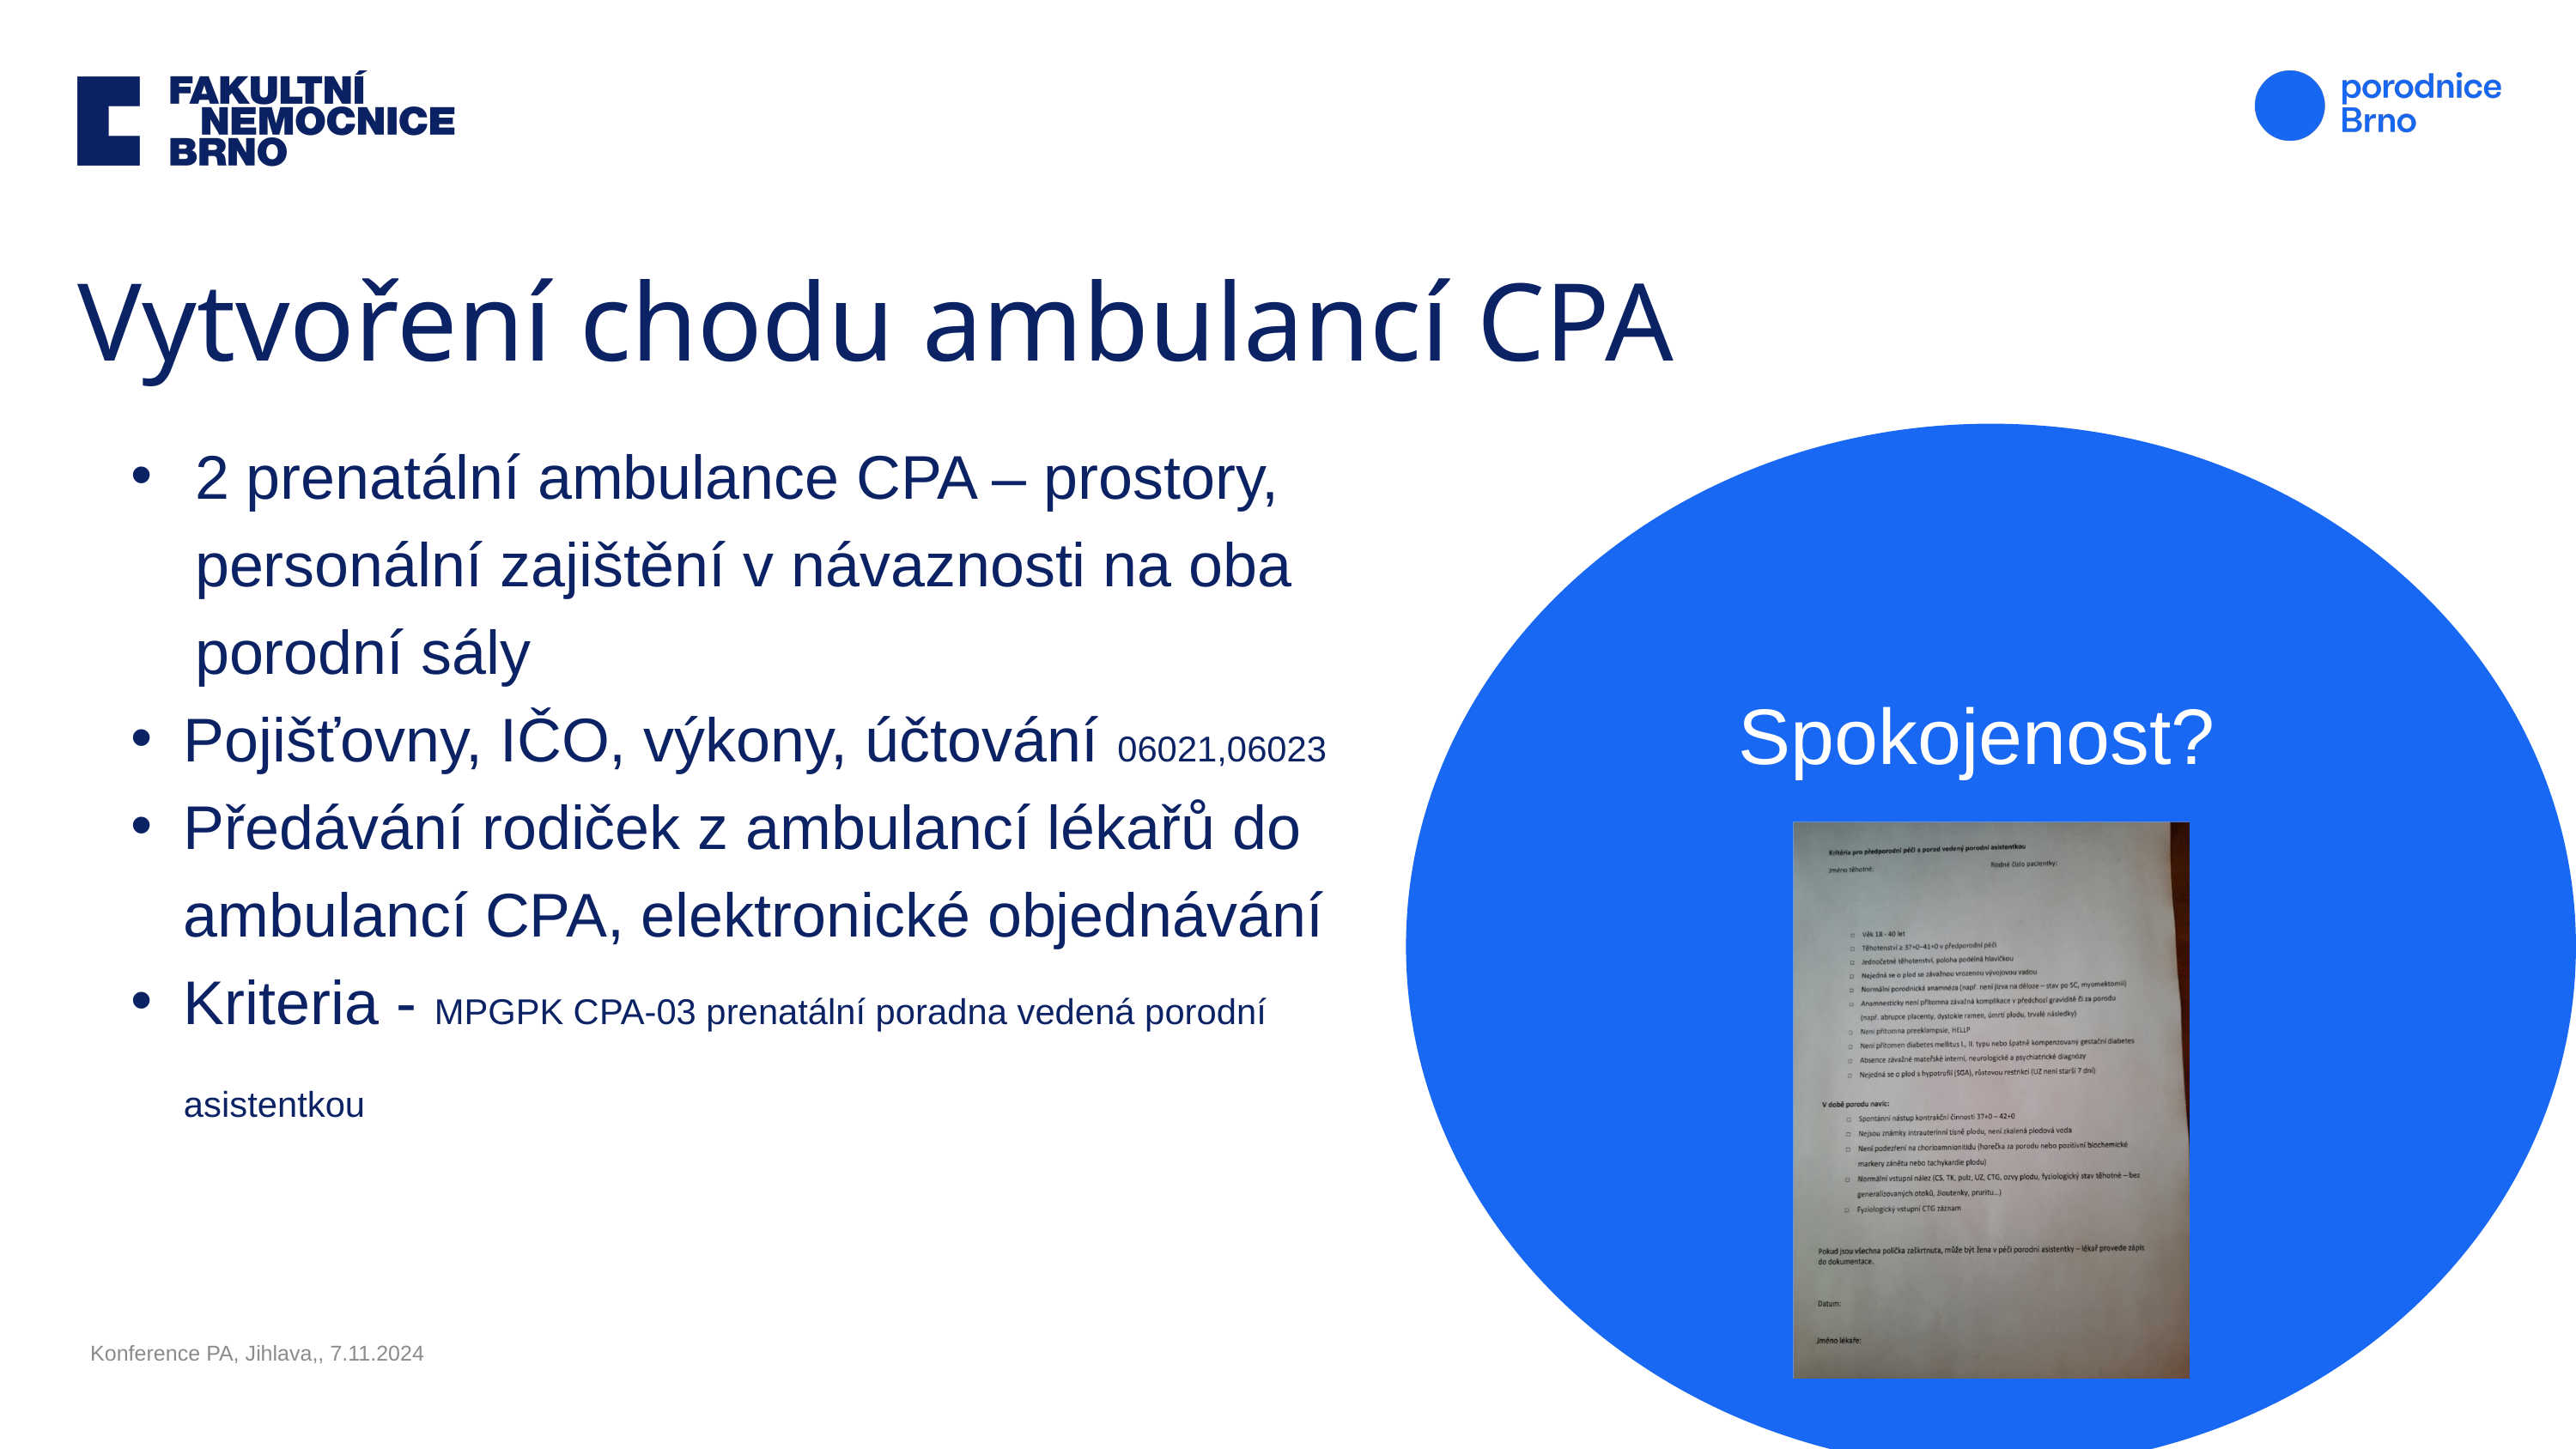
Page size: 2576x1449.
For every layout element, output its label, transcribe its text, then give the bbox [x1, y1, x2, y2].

footer Konference PA, Jihlava,, 7.11.2024 [77, 1326, 891, 1379]
text_box [2255, 70, 2501, 141]
text_box 2 prenatální ambulance CPA – prostory, personální zajištění v návaznosti na oba porodní sály Pojišťovny, IČO, výkony, účtování 06021,06023 Předávání rodiček z ambulancí lékařů do ambulancí CPA, elektronické objednávání Kriteria - MPGPK CPA-03 prenatální poradna vedená porodní asistentkou [77, 423, 1363, 1300]
text_box [77, 70, 455, 167]
text_box Vytvoření chodu ambulancí CPA [77, 232, 2115, 383]
picture [1712, 901, 2269, 1299]
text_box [1406, 423, 2576, 1449]
